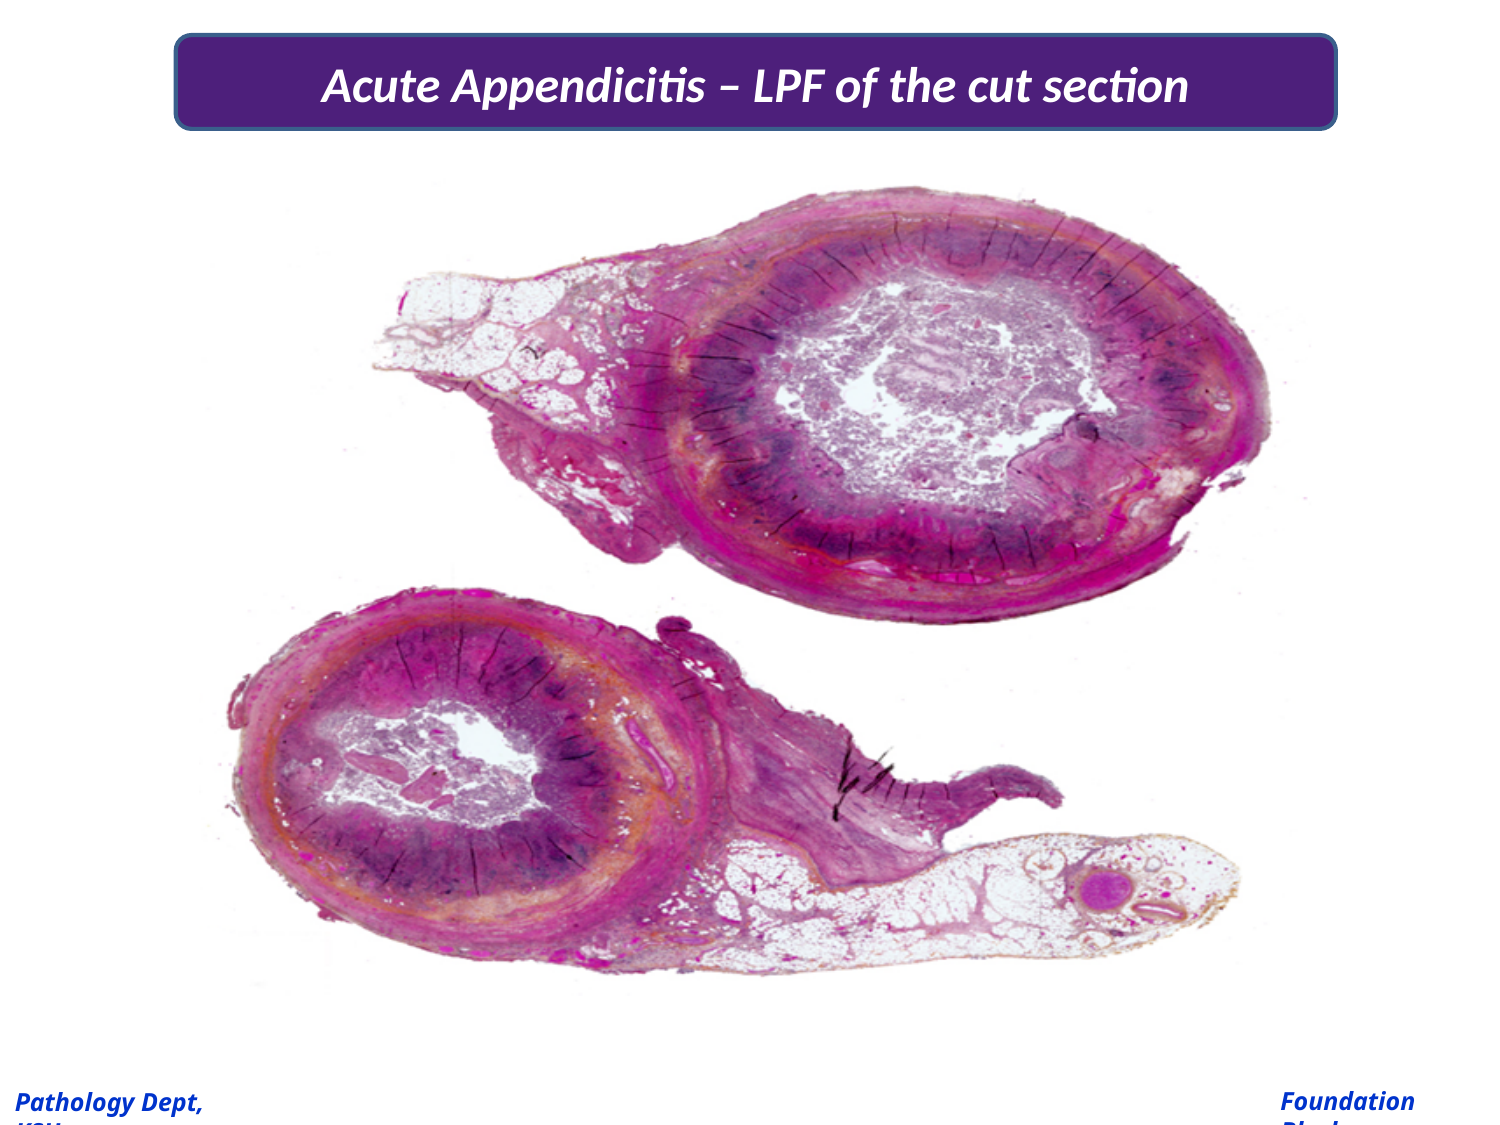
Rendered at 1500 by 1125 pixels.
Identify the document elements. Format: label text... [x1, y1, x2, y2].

text_box Pathology Dept, KSU [0, 1079, 258, 1125]
text_box Acute Appendicitis – LPF of the cut section [173, 32, 1338, 131]
picture [198, 177, 1313, 997]
text_box Foundation Block [1265, 1078, 1500, 1125]
